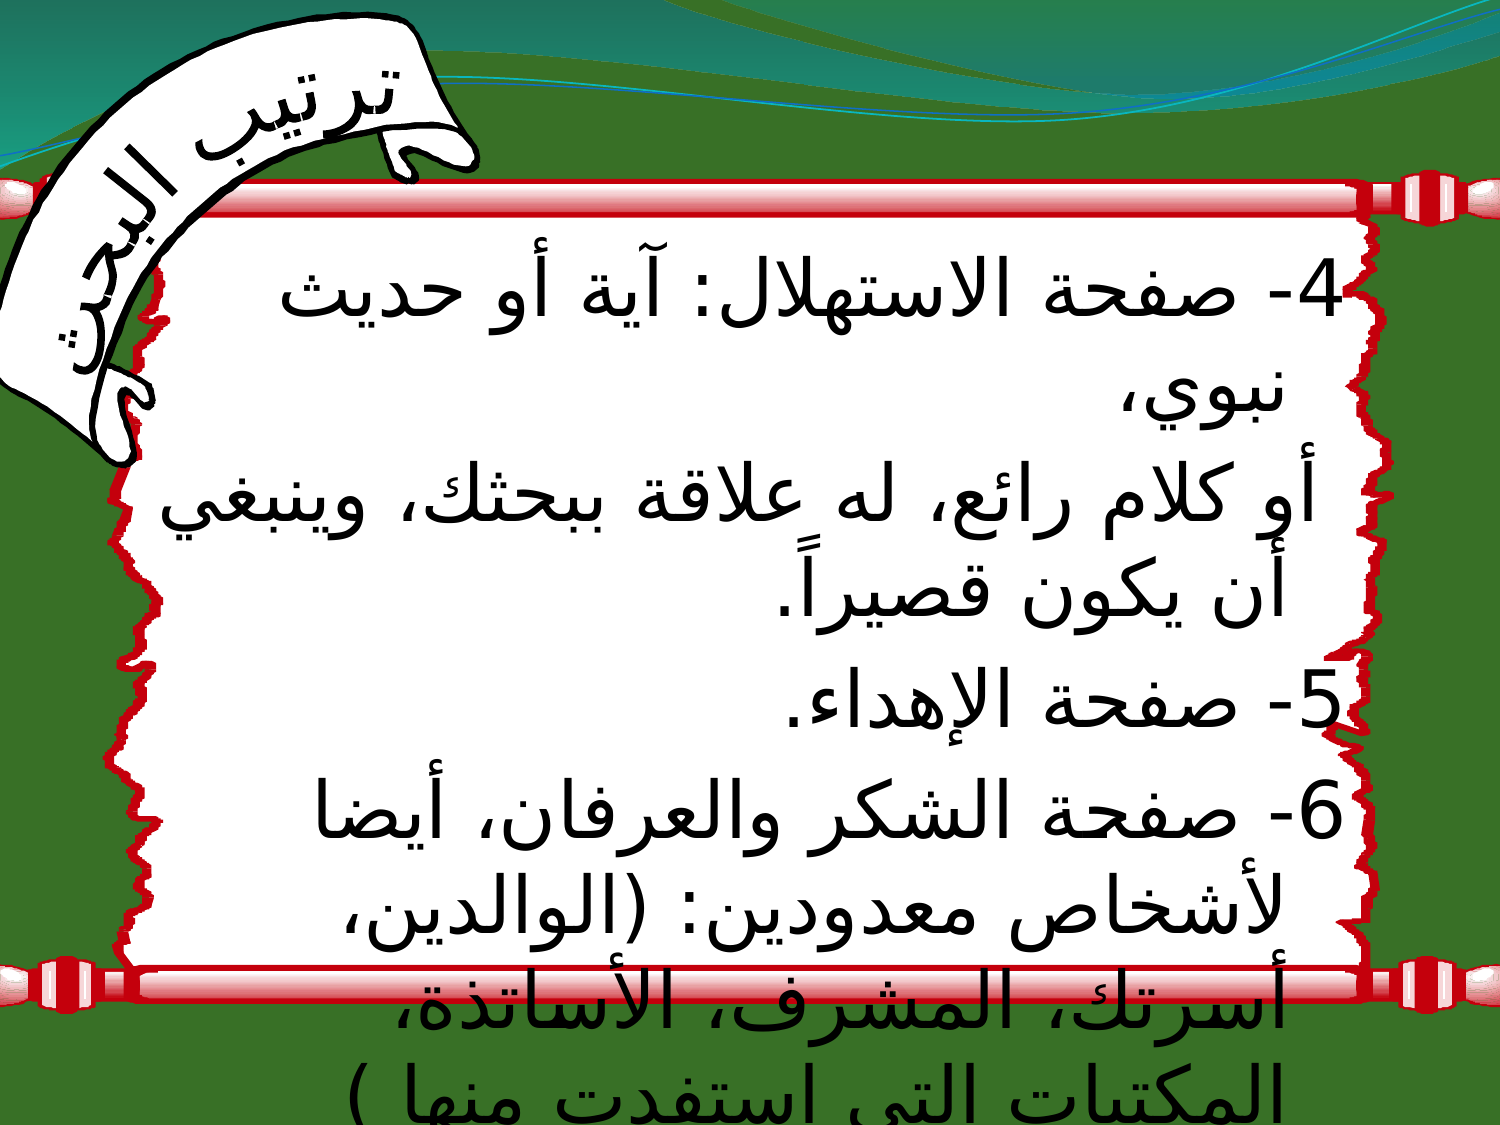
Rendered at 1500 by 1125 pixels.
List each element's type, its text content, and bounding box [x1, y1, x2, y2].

text_box 4- صفحة الاستهلال: آية أو حديث نبوي، أو كلام رائع، له علاقة ببحثك، وينبغي أن يكون قصيراً. 5- صفحة الإهداء. 6- صفحة الشكر والعرفان، أيضا لأشخاص معدودين: (الوالدين، أسرتك، المشرف، الأساتذة، المكتبات التي استفدت منها ) [132, 1030, 1362, 1125]
picture [0, 166, 1500, 1018]
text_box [0, 6, 636, 575]
